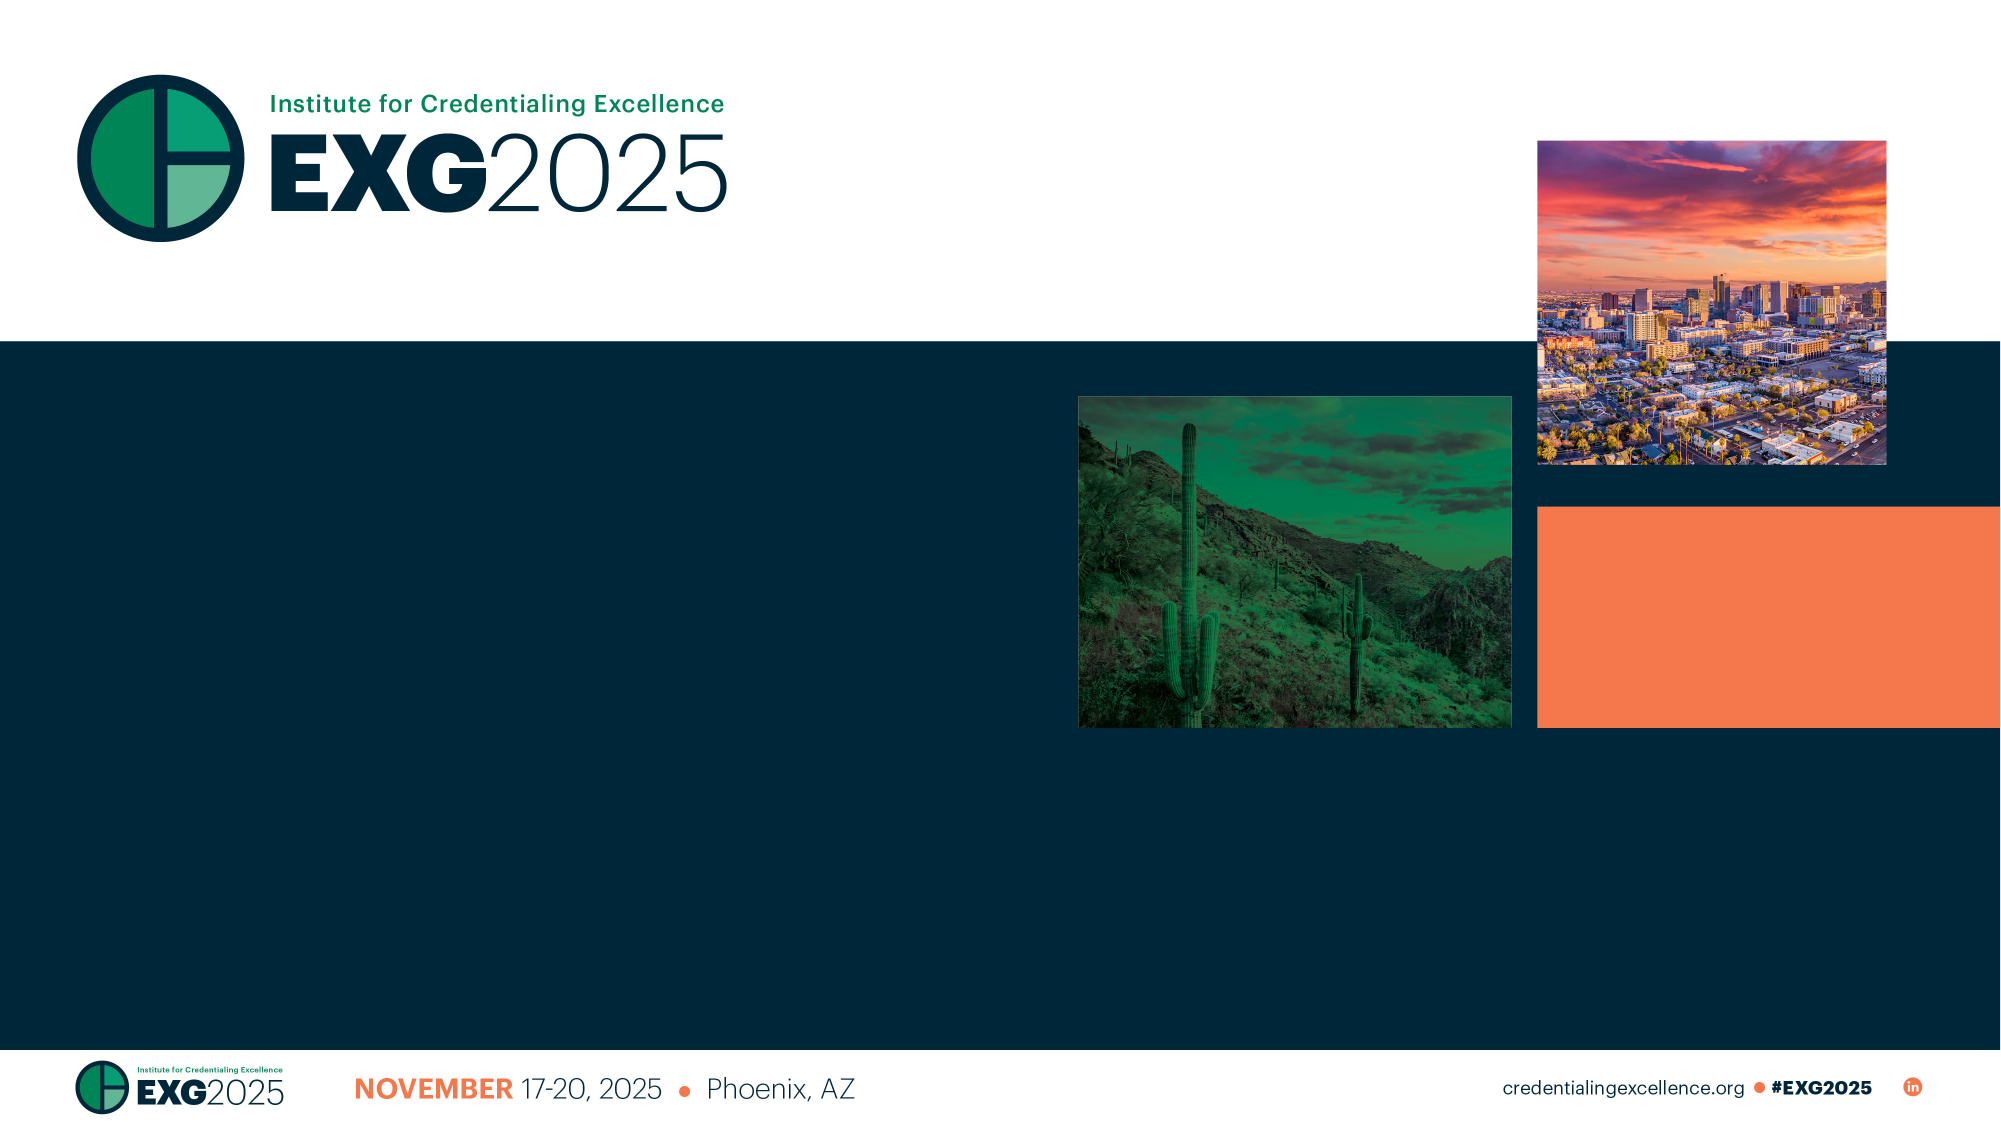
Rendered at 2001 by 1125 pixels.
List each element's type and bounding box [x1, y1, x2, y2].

picture [0, 1051, 2001, 1125]
picture [1078, 396, 1512, 727]
picture [0, 0, 2001, 466]
picture [1538, 507, 2001, 727]
